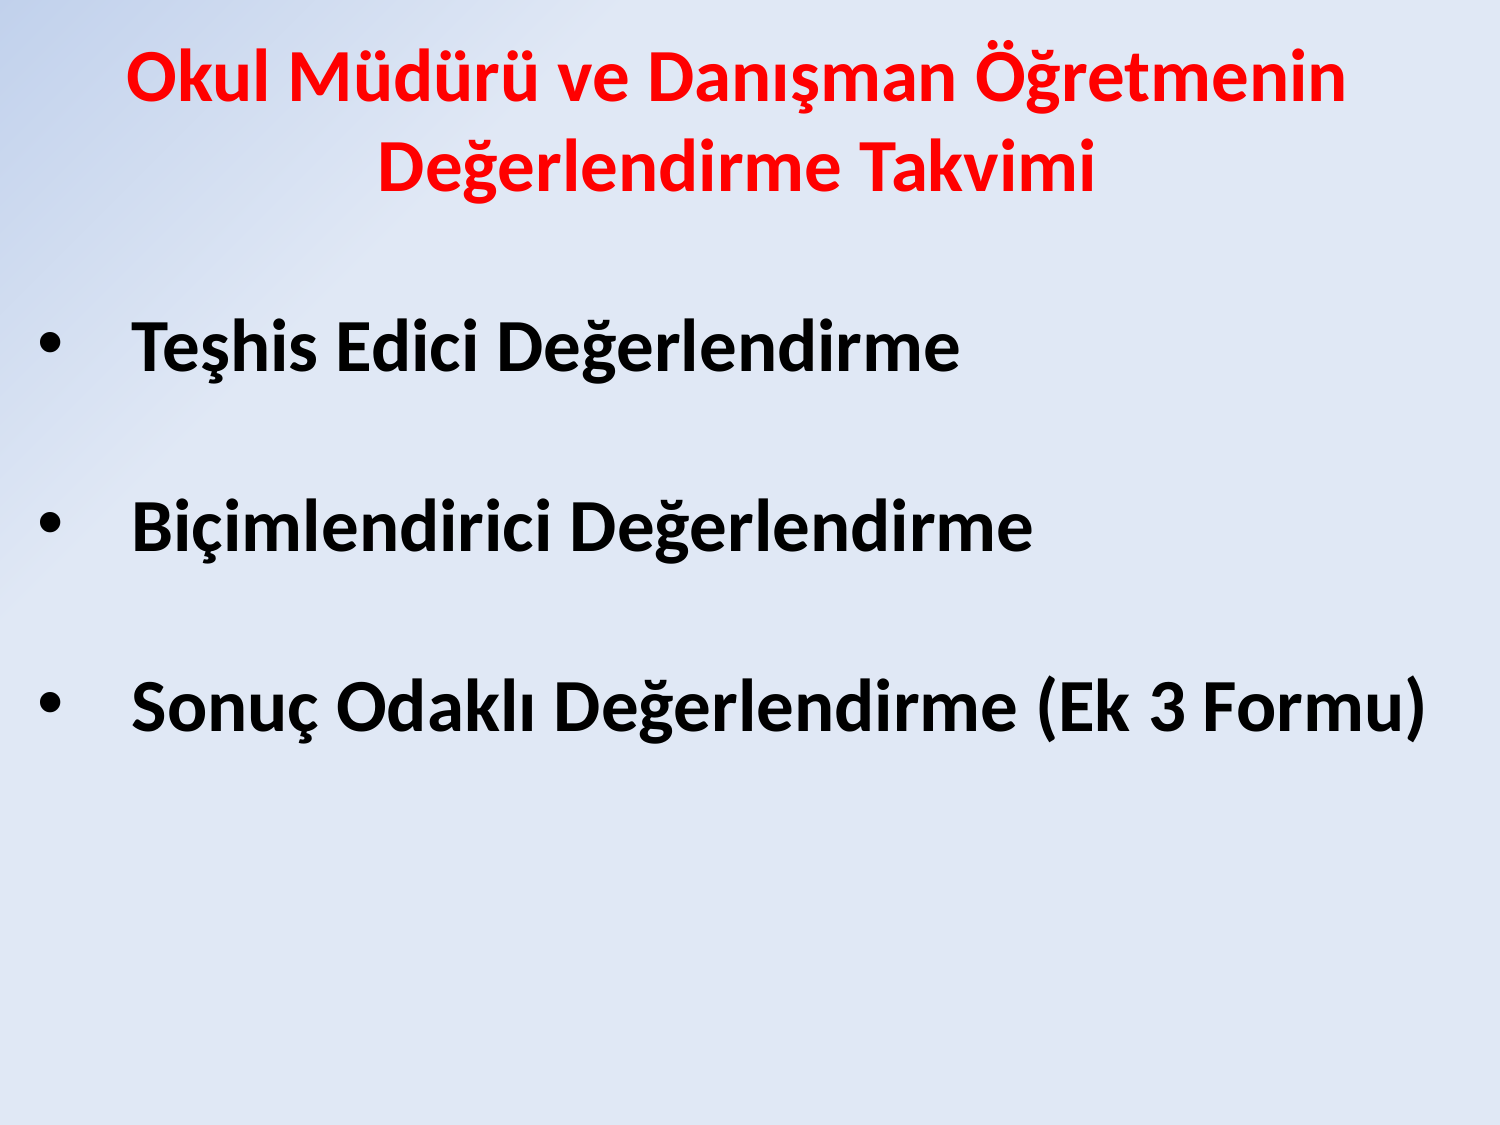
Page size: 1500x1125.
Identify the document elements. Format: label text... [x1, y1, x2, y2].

text_box Okul Müdürü ve Danışman Öğretmenin Değerlendirme Takvimi Teşhis Edici Değerlendirme Biçimlendirici Değerlendirme Sonuç Odaklı Değerlendirme (Ek 3 Formu) [23, 19, 1453, 754]
